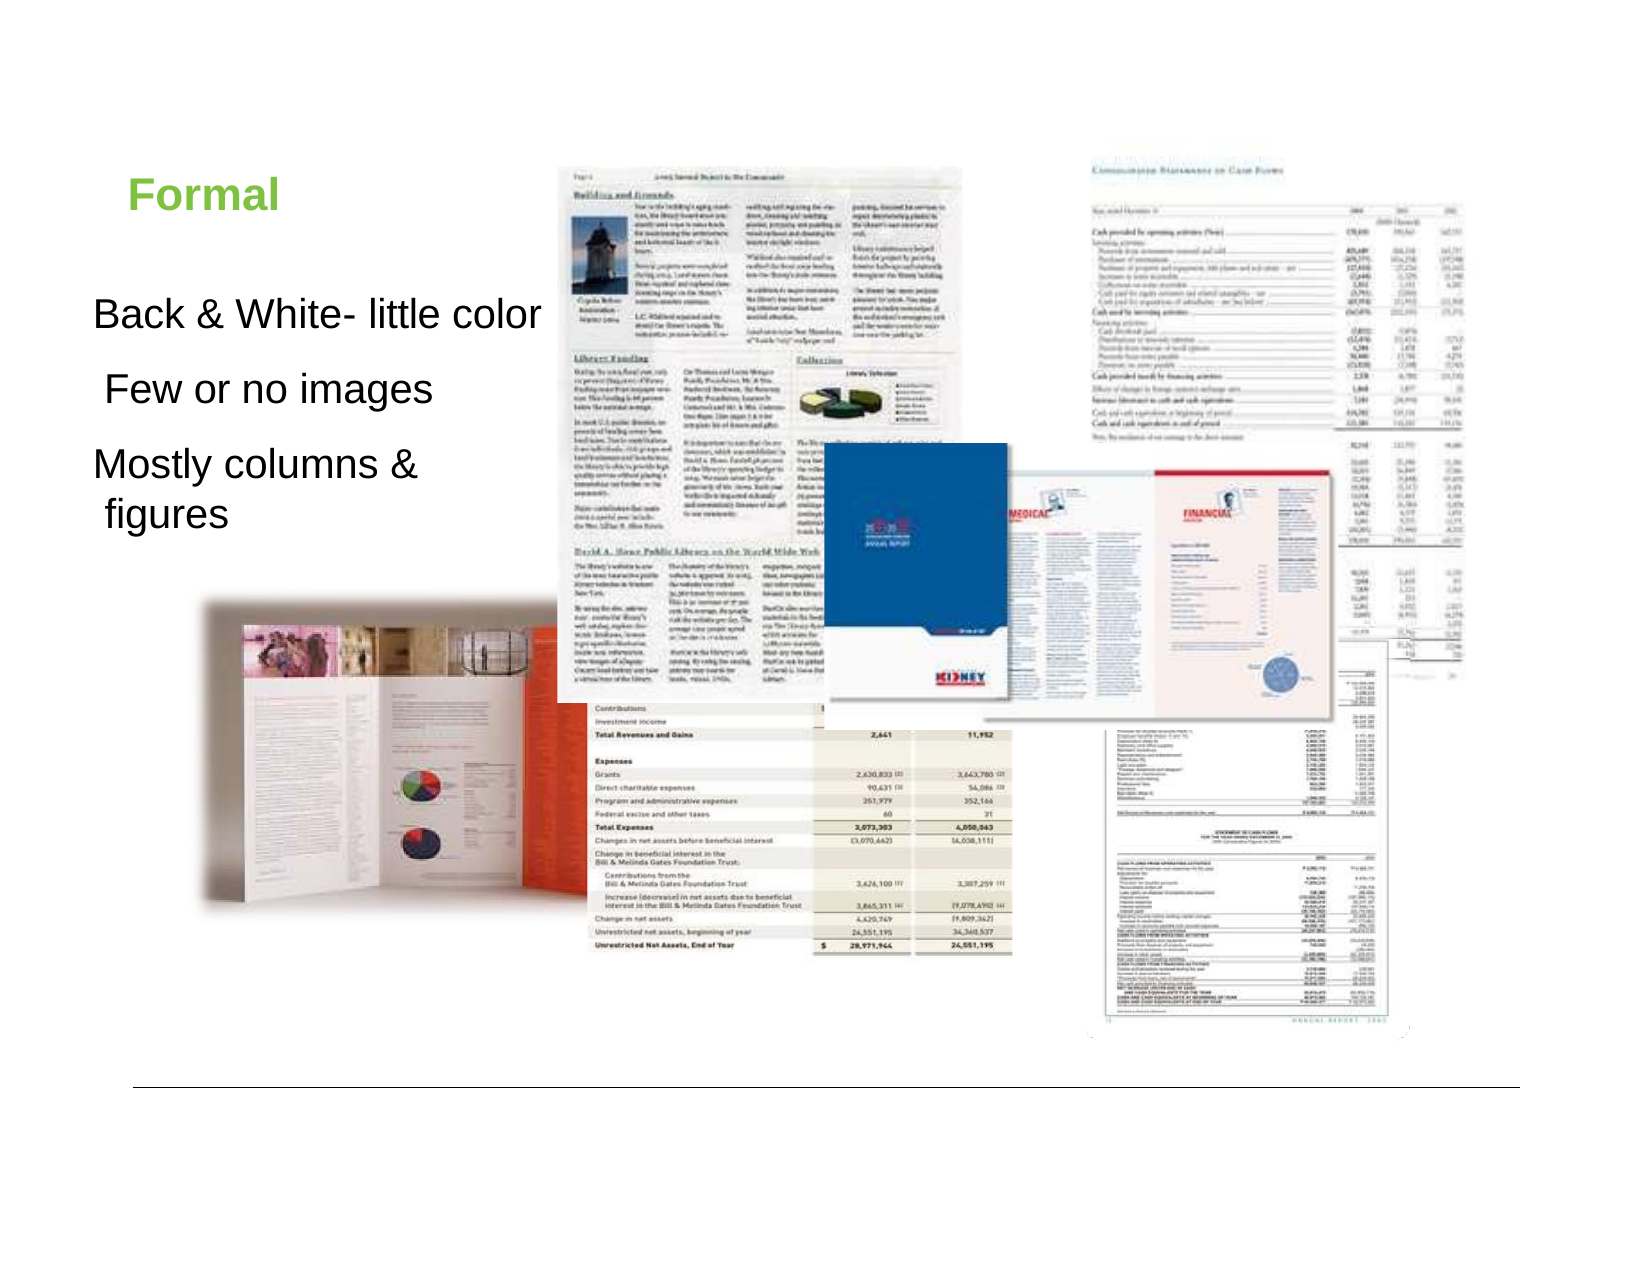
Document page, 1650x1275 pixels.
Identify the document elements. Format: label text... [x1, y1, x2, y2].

text_box [1044, 618, 1448, 1048]
text_box [1061, 142, 1494, 703]
text_box [557, 166, 963, 703]
text_box Back & White- little color Few or no images Mostly columns & figures [90, 261, 546, 537]
text_box [148, 573, 587, 939]
text_box [587, 703, 1013, 967]
title Formal [125, 164, 283, 261]
text_box [824, 443, 1339, 730]
